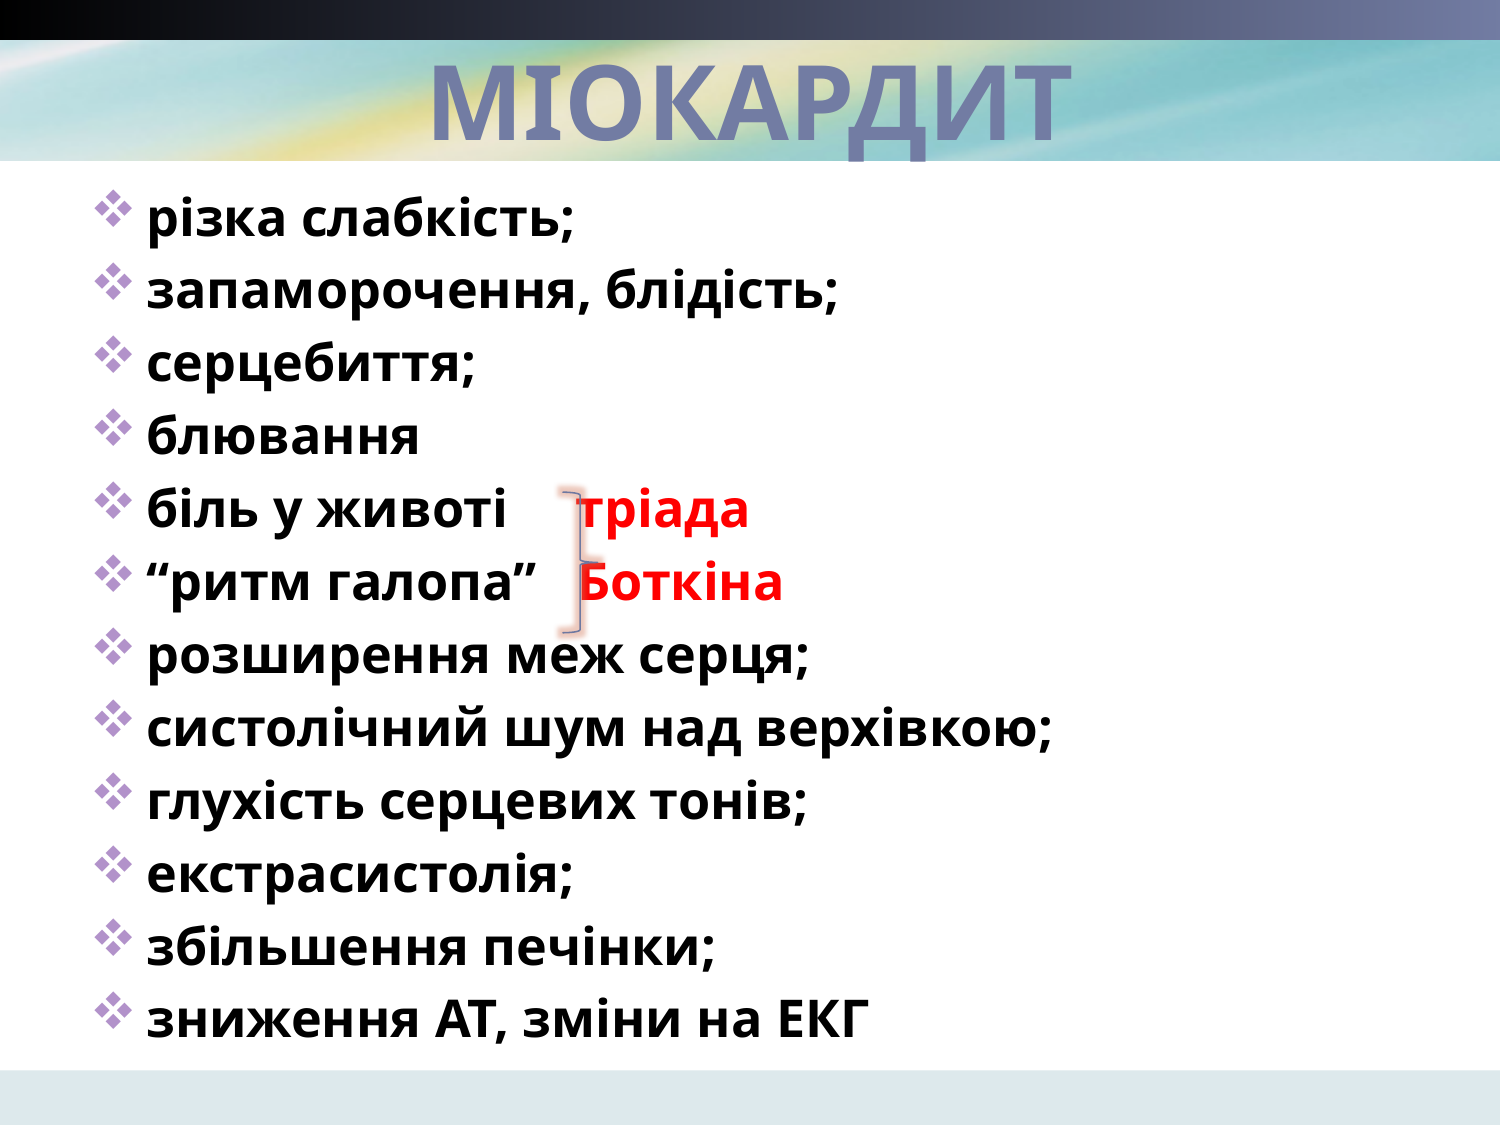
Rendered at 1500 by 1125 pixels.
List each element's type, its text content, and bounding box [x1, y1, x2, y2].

list різка слабкість; запаморочення, блідість; серцебиття; блювання біль у животі тріада “ритм галопа” Боткіна розширення меж серця; систолічний шум над верхівкою; глухість серцевих тонів; екстрасистолія; збільшення печінки; зниження АТ, зміни на ЕКГ [74, 176, 1426, 1038]
picture [0, 39, 1500, 161]
title Міокардит [74, 52, 1426, 145]
text_box [562, 491, 599, 634]
